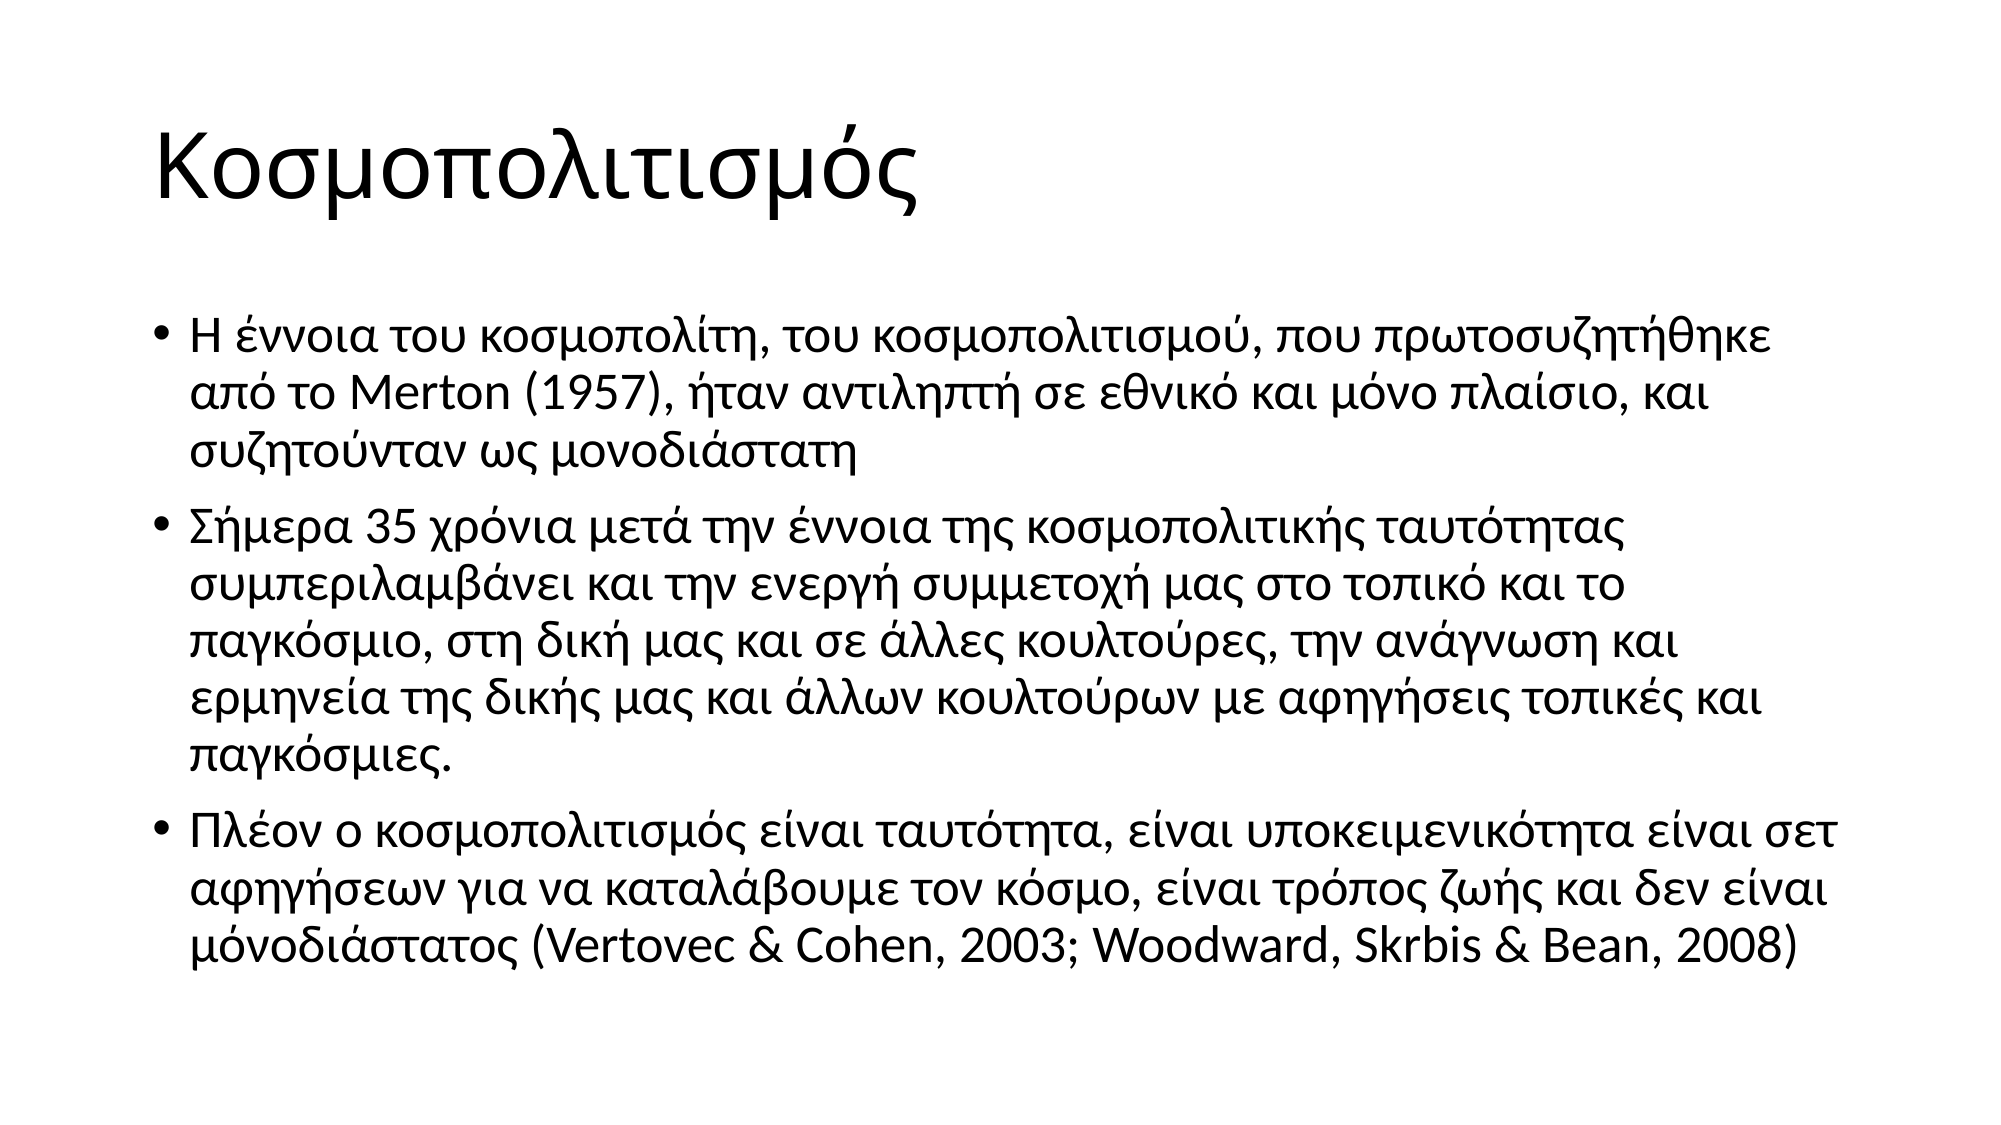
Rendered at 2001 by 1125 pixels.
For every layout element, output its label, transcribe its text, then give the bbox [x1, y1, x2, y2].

list Η έννοια του κοσμοπολίτη, του κοσμοπολιτισμού, που πρωτοσυζητήθηκε από το Merton (1957), ήταν αντιληπτή σε εθνικό και μόνο πλαίσιο, και συζητούνταν ως μονοδιάστατη Σήμερα 35 χρόνια μετά την έννοια της κοσμοπολιτικής ταυτότητας συμπεριλαμβάνει και την ενεργή συμμετοχή μας στο τοπικό και το παγκόσμιο, στη δική μας και σε άλλες κουλτούρες, την ανάγνωση και ερμηνεία της δικής μας και άλλων κουλτούρων με αφηγήσεις τοπικές και παγκόσμιες. Πλέον ο κοσμοπολιτισμός είναι ταυτότητα, είναι υποκειμενικότητα είναι σετ αφηγήσεων για να καταλάβουμε τον κόσμο, είναι τρόπος ζωής και δεν είναι μόνοδιάστατος (Vertovec & Cohen, 2003; Woodward, Skrbis & Bean, 2008) [137, 299, 1863, 1014]
title Κοσμοπολιτισμός [137, 59, 1863, 278]
